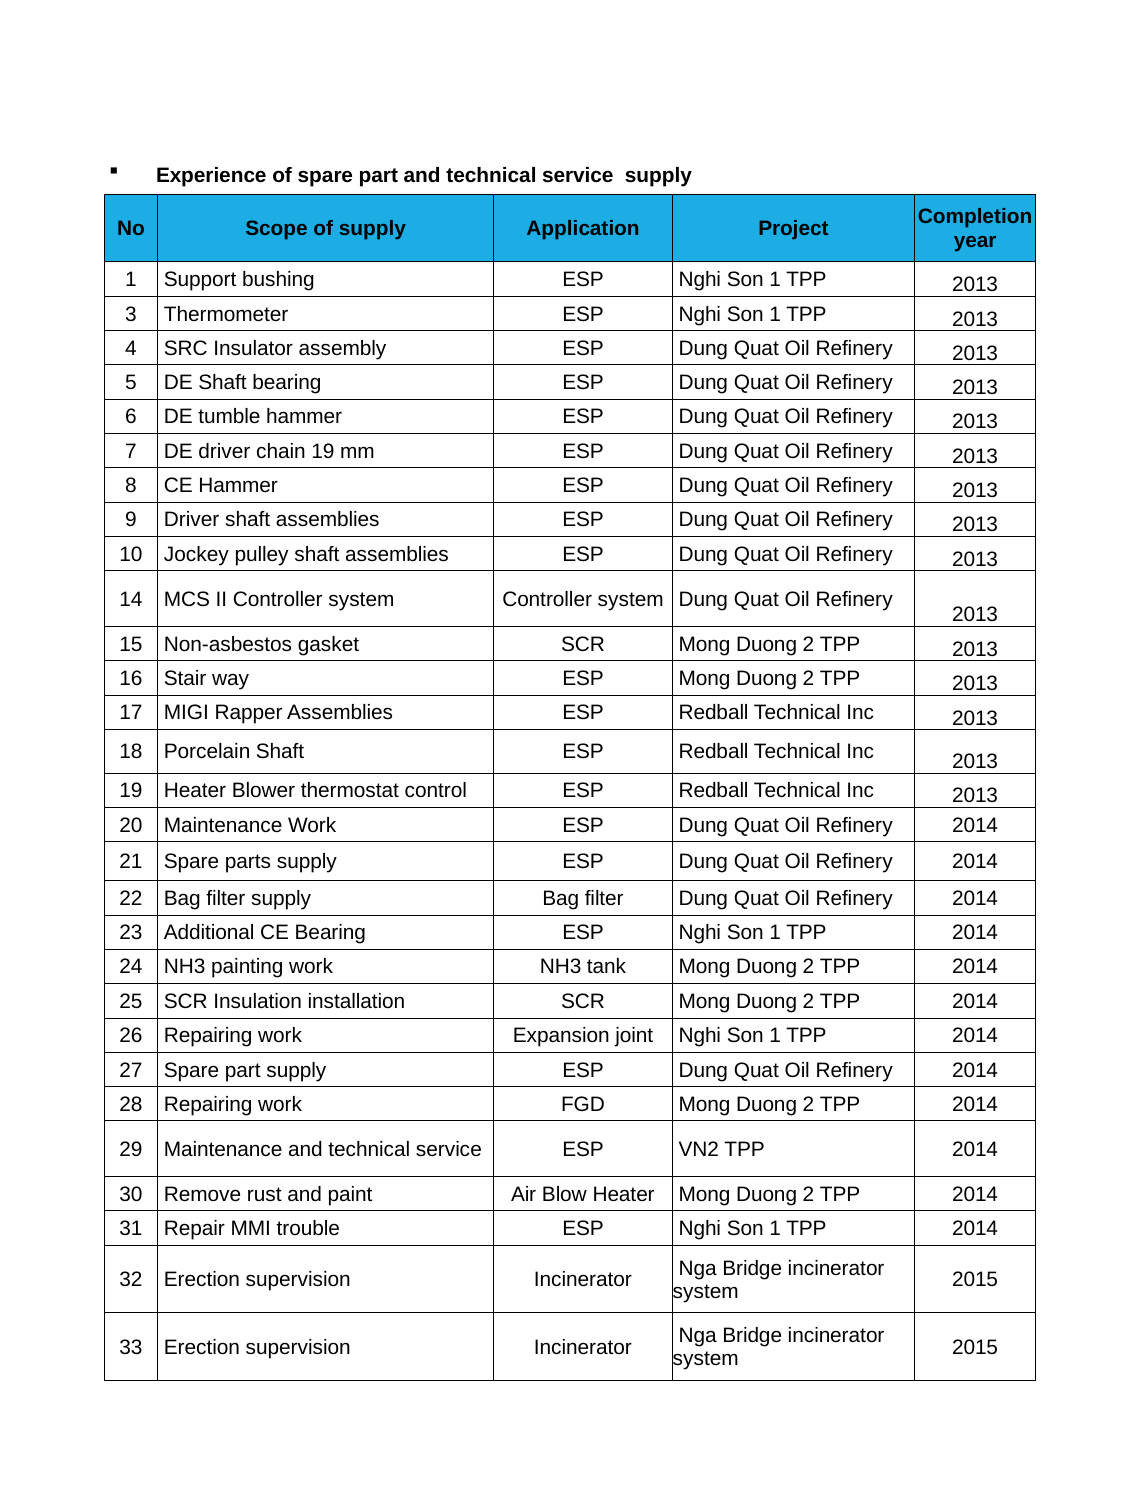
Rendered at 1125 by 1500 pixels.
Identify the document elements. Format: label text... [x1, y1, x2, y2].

table_cell 2013 [915, 627, 1035, 660]
table_cell 2014 [915, 881, 1035, 915]
table_cell 2013 [915, 331, 1035, 364]
table_cell 2014 [915, 842, 1035, 880]
table_cell 2014 [915, 1019, 1035, 1052]
table_cell Remove rust and paint [158, 1177, 493, 1210]
table_cell 29 [105, 1121, 157, 1176]
table_cell DE Shaft bearing [158, 365, 493, 399]
table_cell Driver shaft assemblies [158, 503, 493, 536]
table_cell 2013 [915, 774, 1035, 807]
table_cell Dung Quat Oil Refinery [673, 842, 914, 880]
table_cell Redball Technical Inc [673, 774, 914, 807]
table_cell 25 [105, 984, 157, 1018]
table_cell 2013 [915, 696, 1035, 729]
table_cell 2013 [915, 730, 1035, 773]
table_cell ESP [494, 400, 672, 433]
table_cell Bag filter supply [158, 881, 493, 915]
table_cell 2014 [915, 1211, 1035, 1245]
table_cell ESP [494, 503, 672, 536]
table_cell Mong Duong 2 TPP [673, 627, 914, 660]
table_cell Mong Duong 2 TPP [673, 984, 914, 1018]
table_cell 6 [105, 400, 157, 433]
table_cell DE driver chain 19 mm [158, 434, 493, 467]
table_cell Dung Quat Oil Refinery [673, 1053, 914, 1086]
table_header No [105, 195, 157, 261]
table_cell MCS II Controller system [158, 571, 493, 626]
table_cell Dung Quat Oil Refinery [673, 571, 914, 626]
table_cell 27 [105, 1053, 157, 1086]
table_cell Mong Duong 2 TPP [673, 950, 914, 983]
table_cell 32 [105, 1246, 157, 1312]
table_cell ESP [494, 916, 672, 949]
table_cell Nghi Son 1 TPP [673, 262, 914, 296]
table_cell 3 [105, 297, 157, 330]
table_header Scope of supply [158, 195, 493, 261]
table_cell 20 [105, 808, 157, 841]
table_cell Maintenance Work [158, 808, 493, 841]
table_cell Erection supervision [158, 1246, 493, 1312]
table_cell Bag filter [494, 881, 672, 915]
table_cell ESP [494, 434, 672, 467]
table_cell Dung Quat Oil Refinery [673, 400, 914, 433]
table_cell Support bushing [158, 262, 493, 296]
table_cell 2014 [915, 808, 1035, 841]
table_cell 14 [105, 571, 157, 626]
table_cell Nga Bridge incinerator system [673, 1246, 914, 1312]
table_cell Dung Quat Oil Refinery [673, 503, 914, 536]
table_cell Redball Technical Inc [673, 696, 914, 729]
table_cell 2013 [915, 297, 1035, 330]
table_cell 2013 [915, 400, 1035, 433]
table_cell Dung Quat Oil Refinery [673, 331, 914, 364]
table_cell Porcelain Shaft [158, 730, 493, 773]
table_cell DE tumble hammer [158, 400, 493, 433]
table_cell 18 [105, 730, 157, 773]
table_cell 33 [105, 1313, 157, 1380]
table_cell Mong Duong 2 TPP [673, 1087, 914, 1120]
table_cell ESP [494, 537, 672, 570]
table_cell 7 [105, 434, 157, 467]
table_cell FGD [494, 1087, 672, 1120]
table_cell ESP [494, 331, 672, 364]
table_cell ESP [494, 774, 672, 807]
table_cell Dung Quat Oil Refinery [673, 365, 914, 399]
table_cell 2013 [915, 661, 1035, 695]
table_cell Spare part supply [158, 1053, 493, 1086]
table_cell ESP [494, 1053, 672, 1086]
table_cell VN2 TPP [673, 1121, 914, 1176]
table_cell 8 [105, 468, 157, 502]
table_cell Dung Quat Oil Refinery [673, 881, 914, 915]
table_cell Controller system [494, 571, 672, 626]
table_cell ESP [494, 730, 672, 773]
table_cell Heater Blower thermostat control [158, 774, 493, 807]
table_header Project [673, 195, 914, 261]
table_cell 2013 [915, 468, 1035, 502]
table_cell Redball Technical Inc [673, 730, 914, 773]
table_cell Repairing work [158, 1087, 493, 1120]
table_cell Spare parts supply [158, 842, 493, 880]
table_cell Additional CE Bearing [158, 916, 493, 949]
table_cell Non-asbestos gasket [158, 627, 493, 660]
table_cell 2014 [915, 1053, 1035, 1086]
table_cell Incinerator [494, 1313, 672, 1380]
table_cell ESP [494, 365, 672, 399]
table_cell 19 [105, 774, 157, 807]
table_cell Mong Duong 2 TPP [673, 661, 914, 695]
table_cell Repairing work [158, 1019, 493, 1052]
table_cell ESP [494, 262, 672, 296]
table_cell 23 [105, 916, 157, 949]
table_cell 2014 [915, 1121, 1035, 1176]
table_cell 24 [105, 950, 157, 983]
table_cell 22 [105, 881, 157, 915]
table_cell 16 [105, 661, 157, 695]
table_header Application [494, 195, 672, 261]
table_cell Jockey pulley shaft assemblies [158, 537, 493, 570]
table_cell 2013 [915, 537, 1035, 570]
table_cell Nghi Son 1 TPP [673, 297, 914, 330]
table_cell Nghi Son 1 TPP [673, 1211, 914, 1245]
table_cell 2015 [915, 1246, 1035, 1312]
table_cell 1 [105, 262, 157, 296]
table_cell 21 [105, 842, 157, 880]
table_cell 4 [105, 331, 157, 364]
table_cell ESP [494, 696, 672, 729]
table_cell Nghi Son 1 TPP [673, 1019, 914, 1052]
table_cell Repair MMI trouble [158, 1211, 493, 1245]
table_cell ESP [494, 468, 672, 502]
table_cell ESP [494, 1211, 672, 1245]
table_cell SCR [494, 627, 672, 660]
table_cell SCR [494, 984, 672, 1018]
table_cell 2014 [915, 916, 1035, 949]
table_cell MIGI Rapper Assemblies [158, 696, 493, 729]
table_cell 2014 [915, 1177, 1035, 1210]
table_header Completion year [915, 195, 1035, 261]
table_cell Erection supervision [158, 1313, 493, 1380]
table_cell 26 [105, 1019, 157, 1052]
table_cell 2014 [915, 1087, 1035, 1120]
table_cell 28 [105, 1087, 157, 1120]
table_cell ESP [494, 297, 672, 330]
text_box Experience of spare part and technical service supply [94, 153, 707, 194]
table_cell Thermometer [158, 297, 493, 330]
table_cell Air Blow Heater [494, 1177, 672, 1210]
table_cell Expansion joint [494, 1019, 672, 1052]
table_cell 2013 [915, 365, 1035, 399]
table_cell 10 [105, 537, 157, 570]
table_cell Dung Quat Oil Refinery [673, 537, 914, 570]
table_cell Mong Duong 2 TPP [673, 1177, 914, 1210]
table_cell NH3 tank [494, 950, 672, 983]
table_cell Dung Quat Oil Refinery [673, 808, 914, 841]
table_cell 2013 [915, 571, 1035, 626]
table_cell 30 [105, 1177, 157, 1210]
table_cell SRC Insulator assembly [158, 331, 493, 364]
table_cell Stair way [158, 661, 493, 695]
table_cell 9 [105, 503, 157, 536]
table_cell ESP [494, 1121, 672, 1176]
table_cell SCR Insulation installation [158, 984, 493, 1018]
table_cell 2013 [915, 503, 1035, 536]
table_cell 2014 [915, 984, 1035, 1018]
table_cell Incinerator [494, 1246, 672, 1312]
table_cell CE Hammer [158, 468, 493, 502]
table_cell Nga Bridge incinerator system [673, 1313, 914, 1380]
table_cell 5 [105, 365, 157, 399]
table_cell 2015 [915, 1313, 1035, 1380]
table_cell 31 [105, 1211, 157, 1245]
table_cell 2013 [915, 434, 1035, 467]
table_cell 17 [105, 696, 157, 729]
table_cell Dung Quat Oil Refinery [673, 468, 914, 502]
table_cell 2014 [915, 950, 1035, 983]
table_cell ESP [494, 842, 672, 880]
table_cell Nghi Son 1 TPP [673, 916, 914, 949]
table_cell 2013 [915, 262, 1035, 296]
table_cell Dung Quat Oil Refinery [673, 434, 914, 467]
table_cell ESP [494, 661, 672, 695]
table_cell NH3 painting work [158, 950, 493, 983]
table_cell ESP [494, 808, 672, 841]
table_cell 15 [105, 627, 157, 660]
table_cell Maintenance and technical service [158, 1121, 493, 1176]
